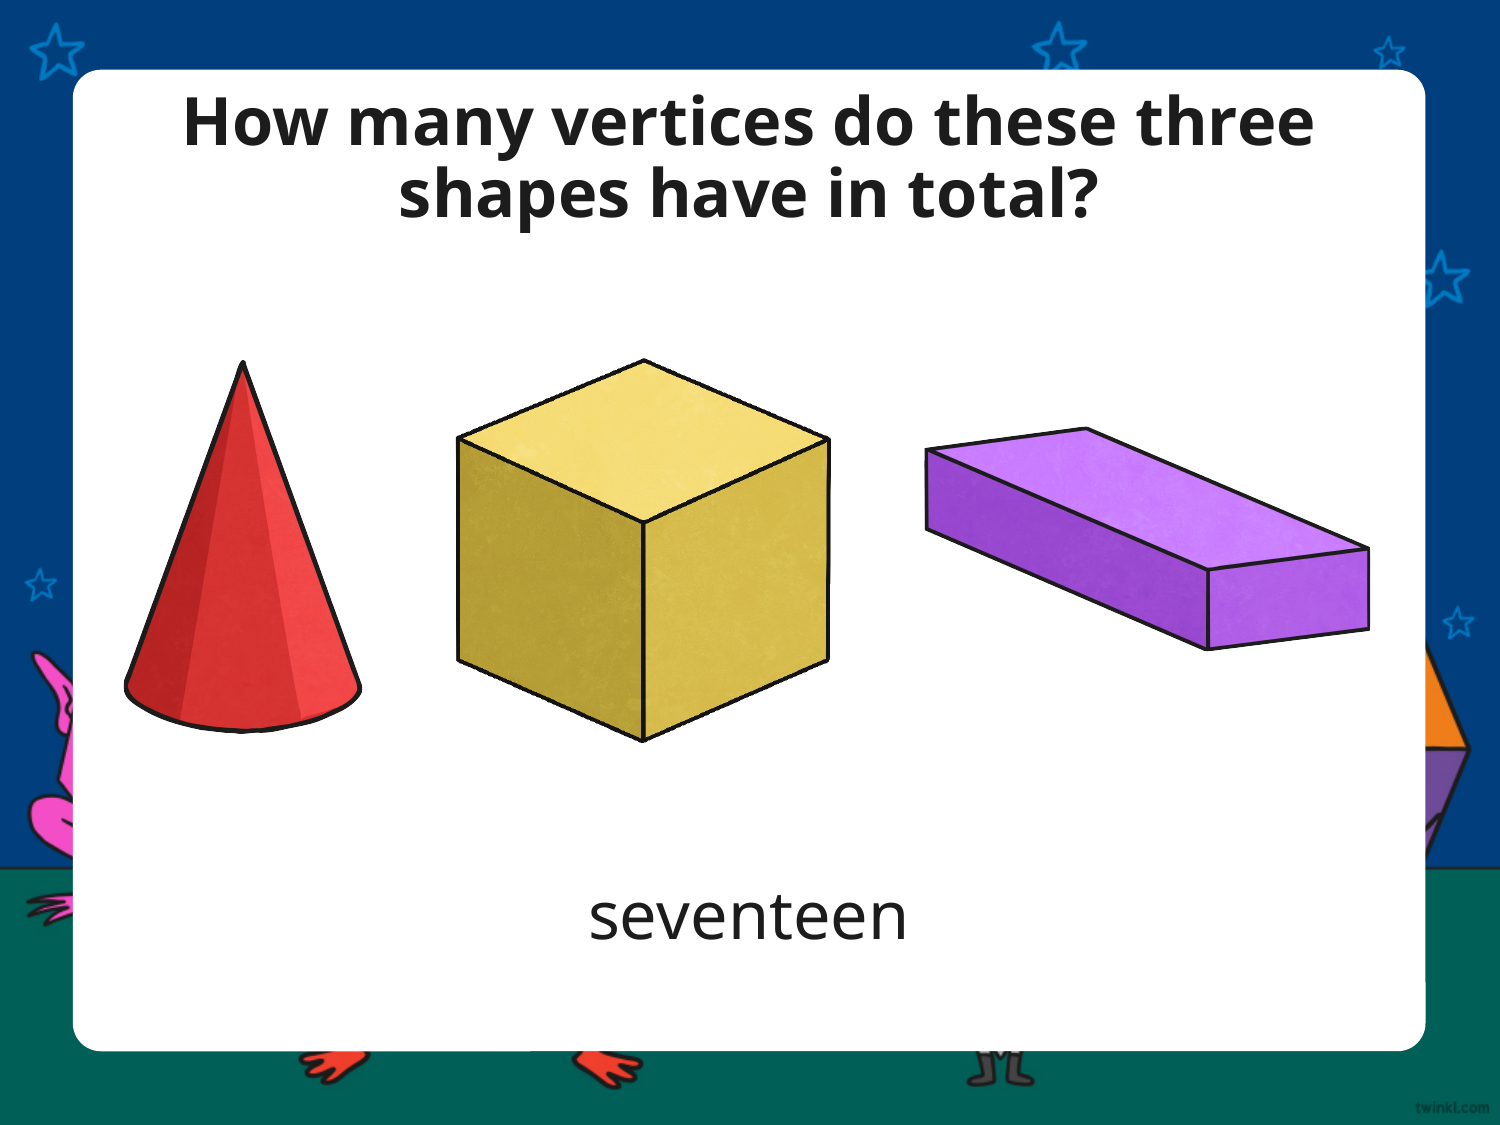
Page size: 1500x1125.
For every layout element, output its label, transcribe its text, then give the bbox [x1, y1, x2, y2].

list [123, 360, 363, 734]
picture [0, 0, 1500, 1125]
text_box seventeen [74, 836, 1424, 1000]
title How many vertices do these three shapes have in total? [75, 78, 1424, 242]
